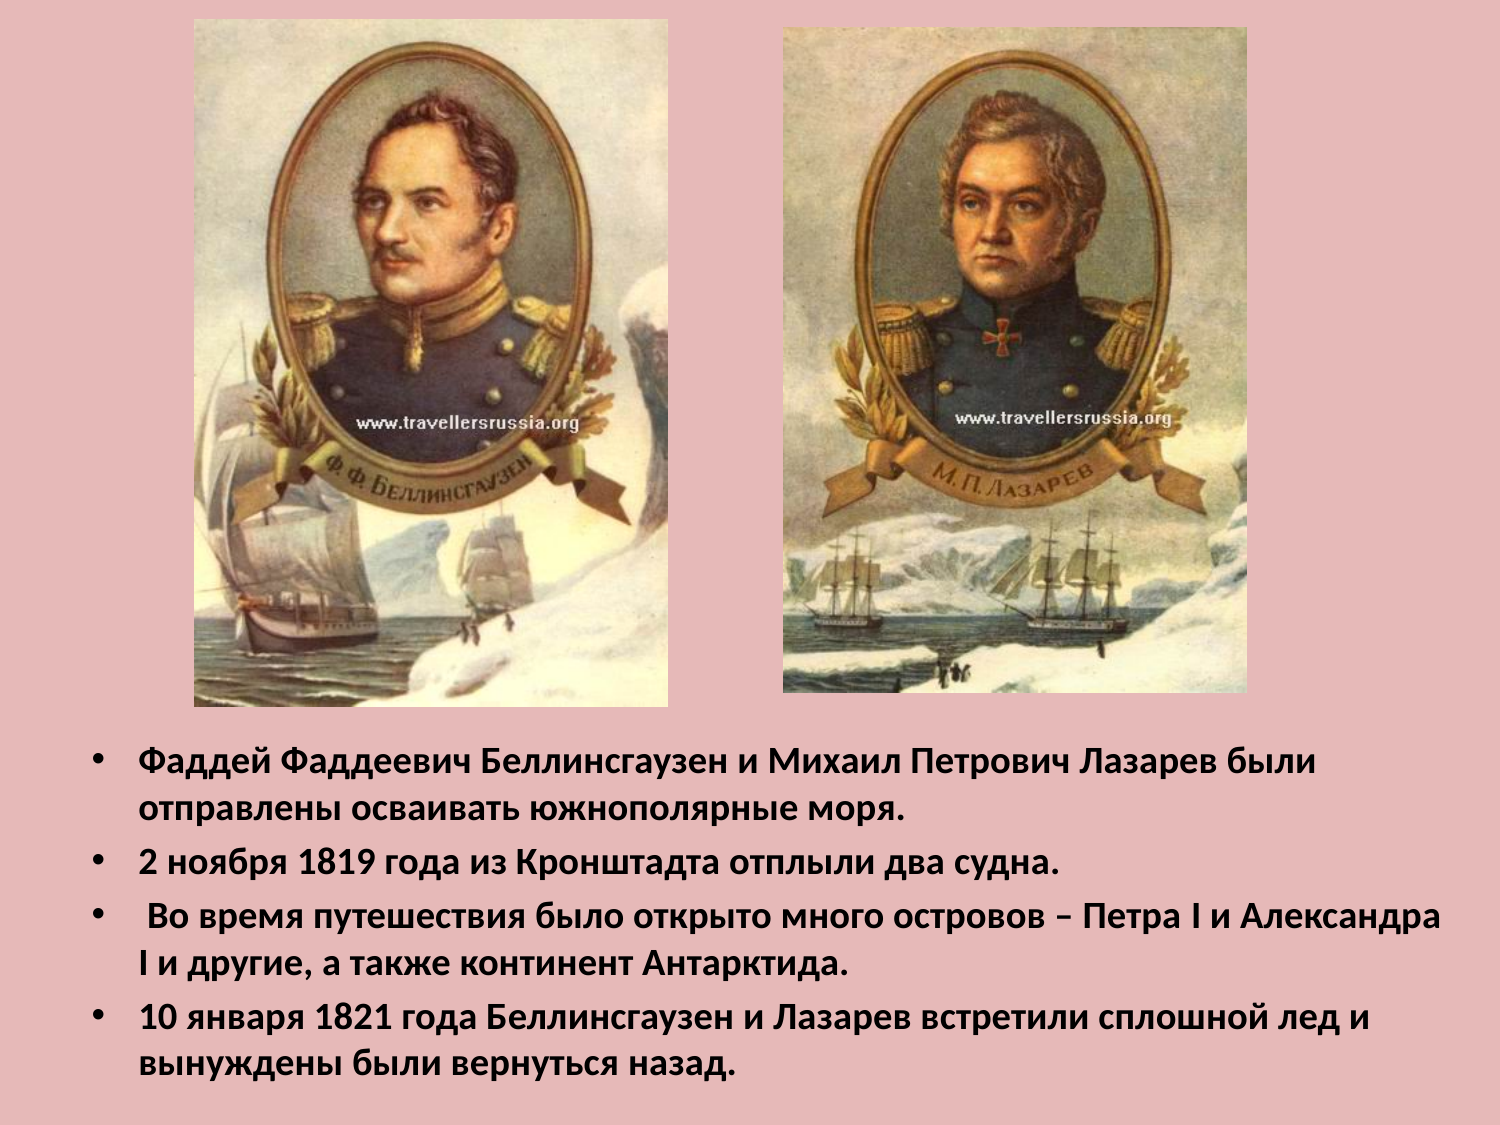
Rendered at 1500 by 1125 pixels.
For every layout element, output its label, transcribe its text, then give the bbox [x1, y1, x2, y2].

list Фаддей Фаддеевич Беллинсгаузен и Михаил Петрович Лазарев были отправлены осваивать южнополярные моря. 2 ноября 1819 года из Кронштадта отплыли два судна. Во время путешествия было открыто много островов – Петра I и Александра I и другие, а также континент Антарктида. 10 января 1821 года Беллинсгаузен и Лазарев встретили сплошной лед и вынуждены были вернуться назад. [76, 727, 1459, 1094]
picture [783, 26, 1247, 693]
picture [194, 18, 668, 707]
